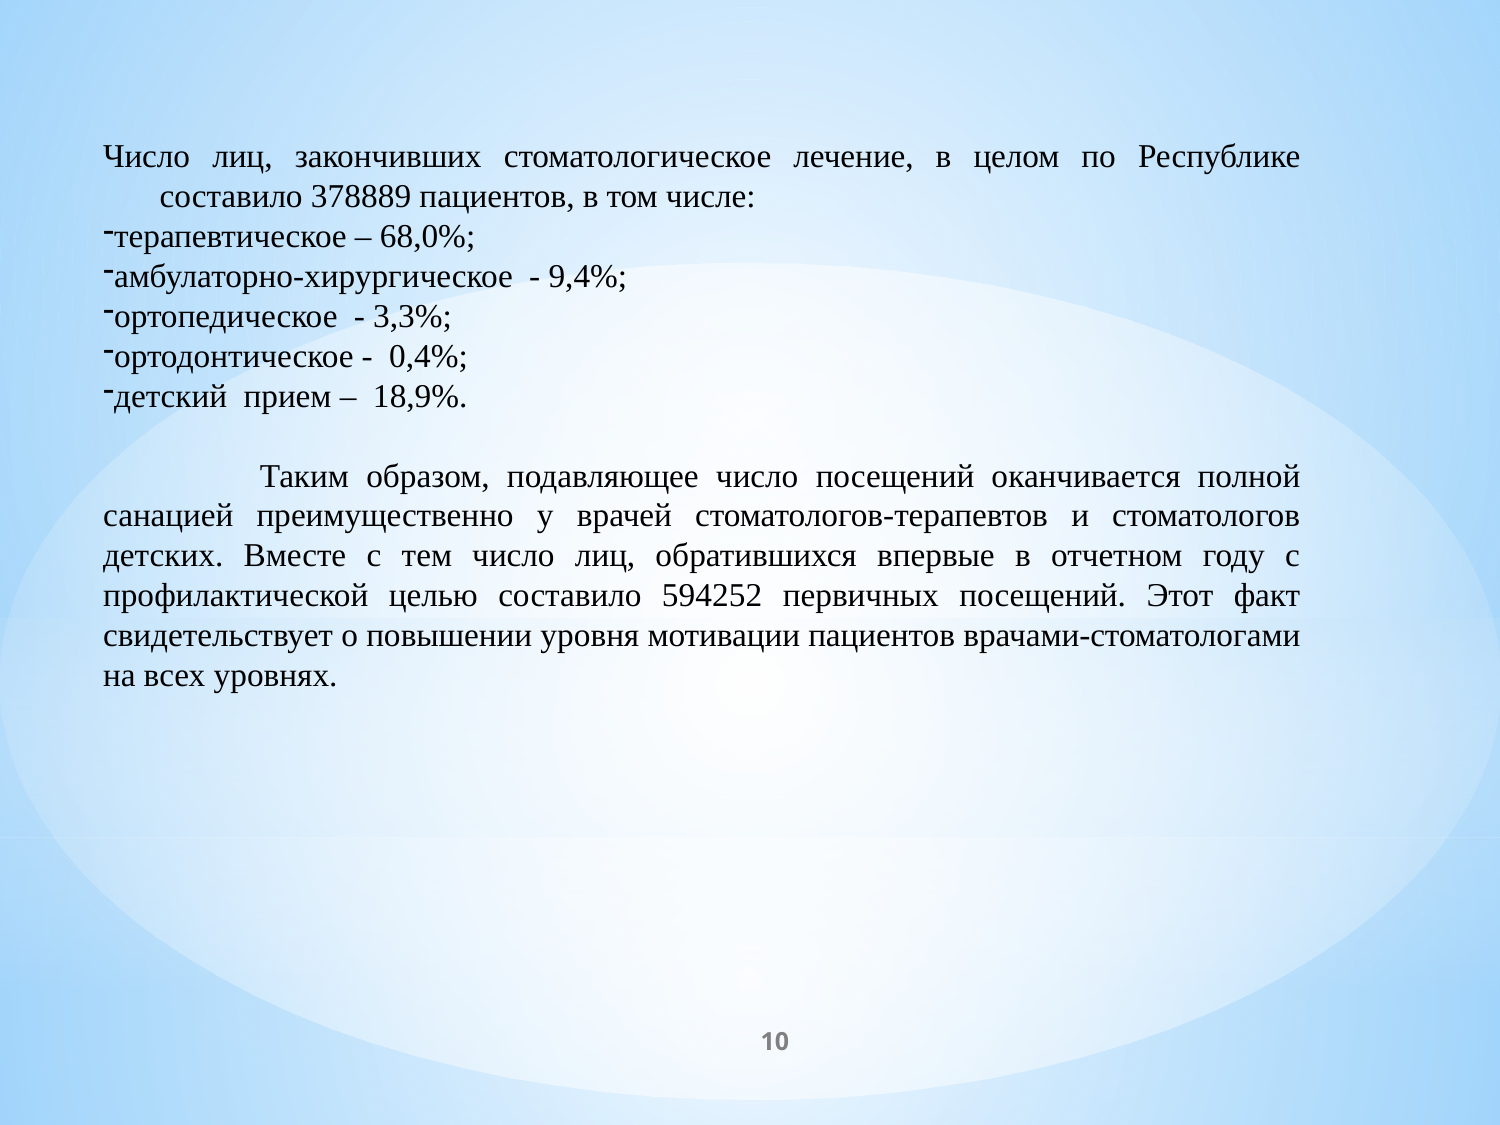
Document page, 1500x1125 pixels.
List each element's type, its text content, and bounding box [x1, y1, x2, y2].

text_box Число лиц, закончивших стоматологическое лечение, в целом по Республике составило 378889 пациентов, в том числе: терапевтическое – 68,0%; амбулаторно-хирургическое - 9,4%; ортопедическое - 3,3%; ортодонтическое - 0,4%; детский прием – 18,9%. Таким образом, подавляющее число посещений оканчивается полной санацией преимущественно у врачей стоматологов-терапевтов и стоматологов детских. Вместе с тем число лиц, обратившихся впервые в отчетном году с профилактической целью составило 594252 первичных посещений. Этот факт свидетельствует о повышении уровня мотивации пациентов врачами-стоматологами на всех уровнях. [88, 126, 1317, 741]
slide_number 10 [624, 1012, 925, 1073]
